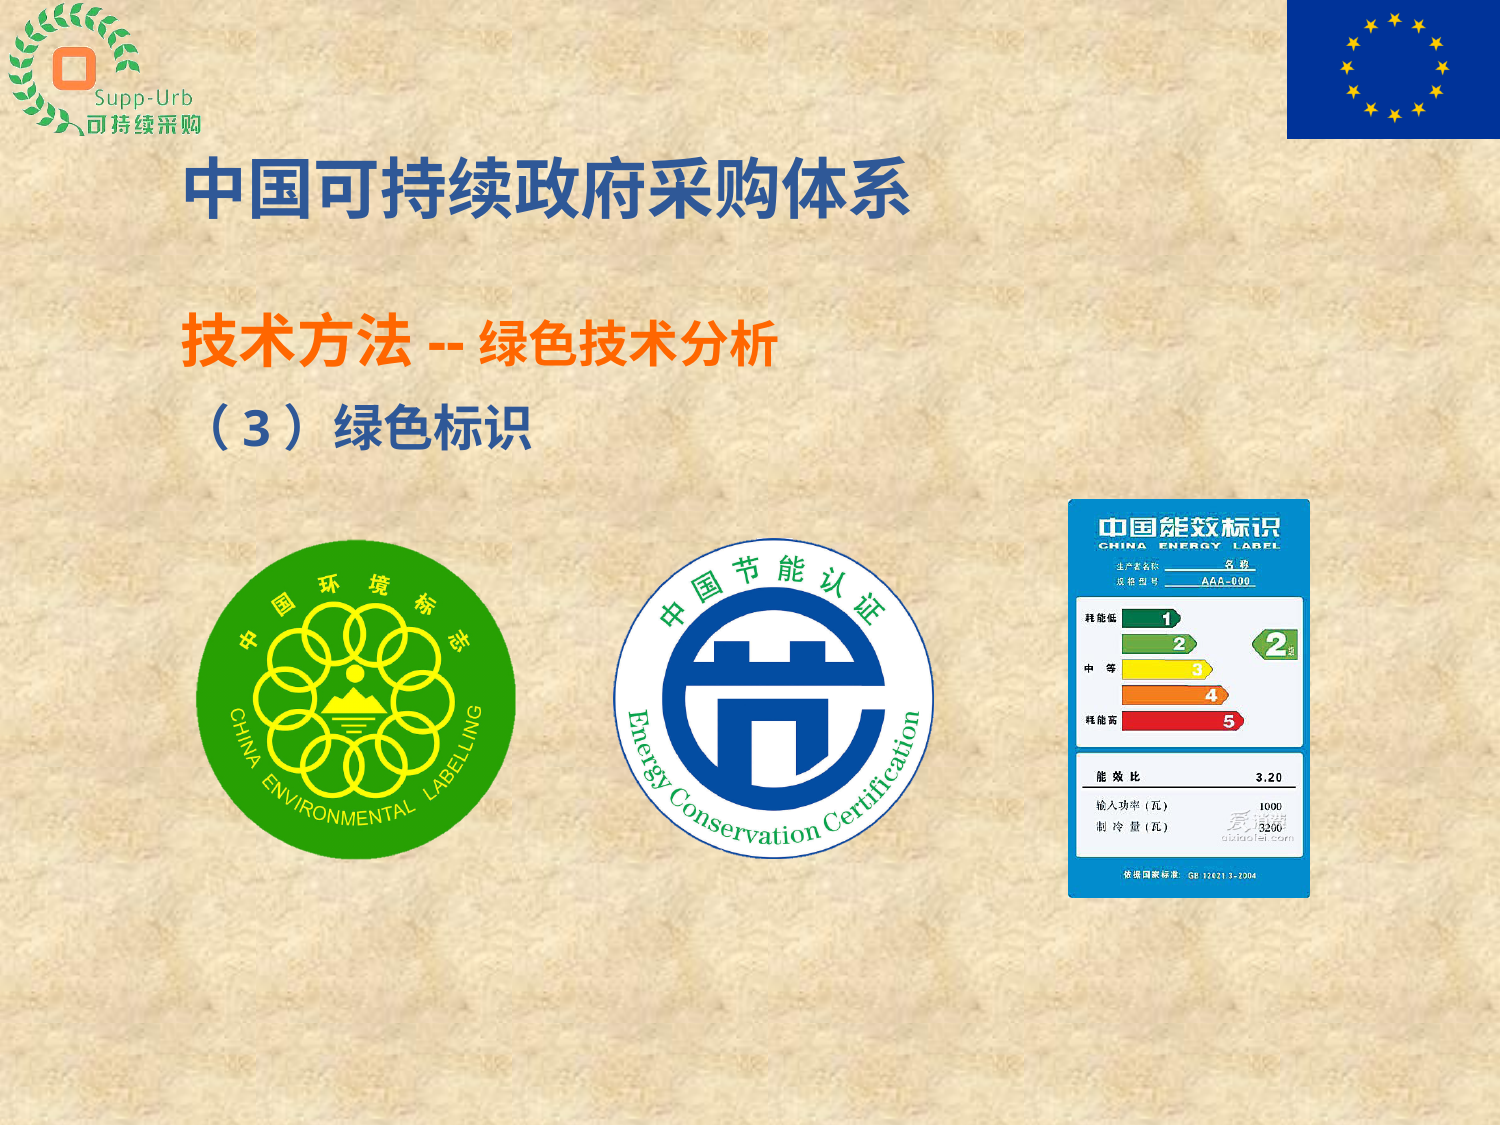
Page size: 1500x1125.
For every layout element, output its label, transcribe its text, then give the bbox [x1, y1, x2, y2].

picture [0, 0, 1500, 1125]
title 中国可持续政府采购体系 [165, 110, 1335, 263]
list 技术方法--绿色技术分析 （3）绿色标识 [165, 296, 1335, 962]
